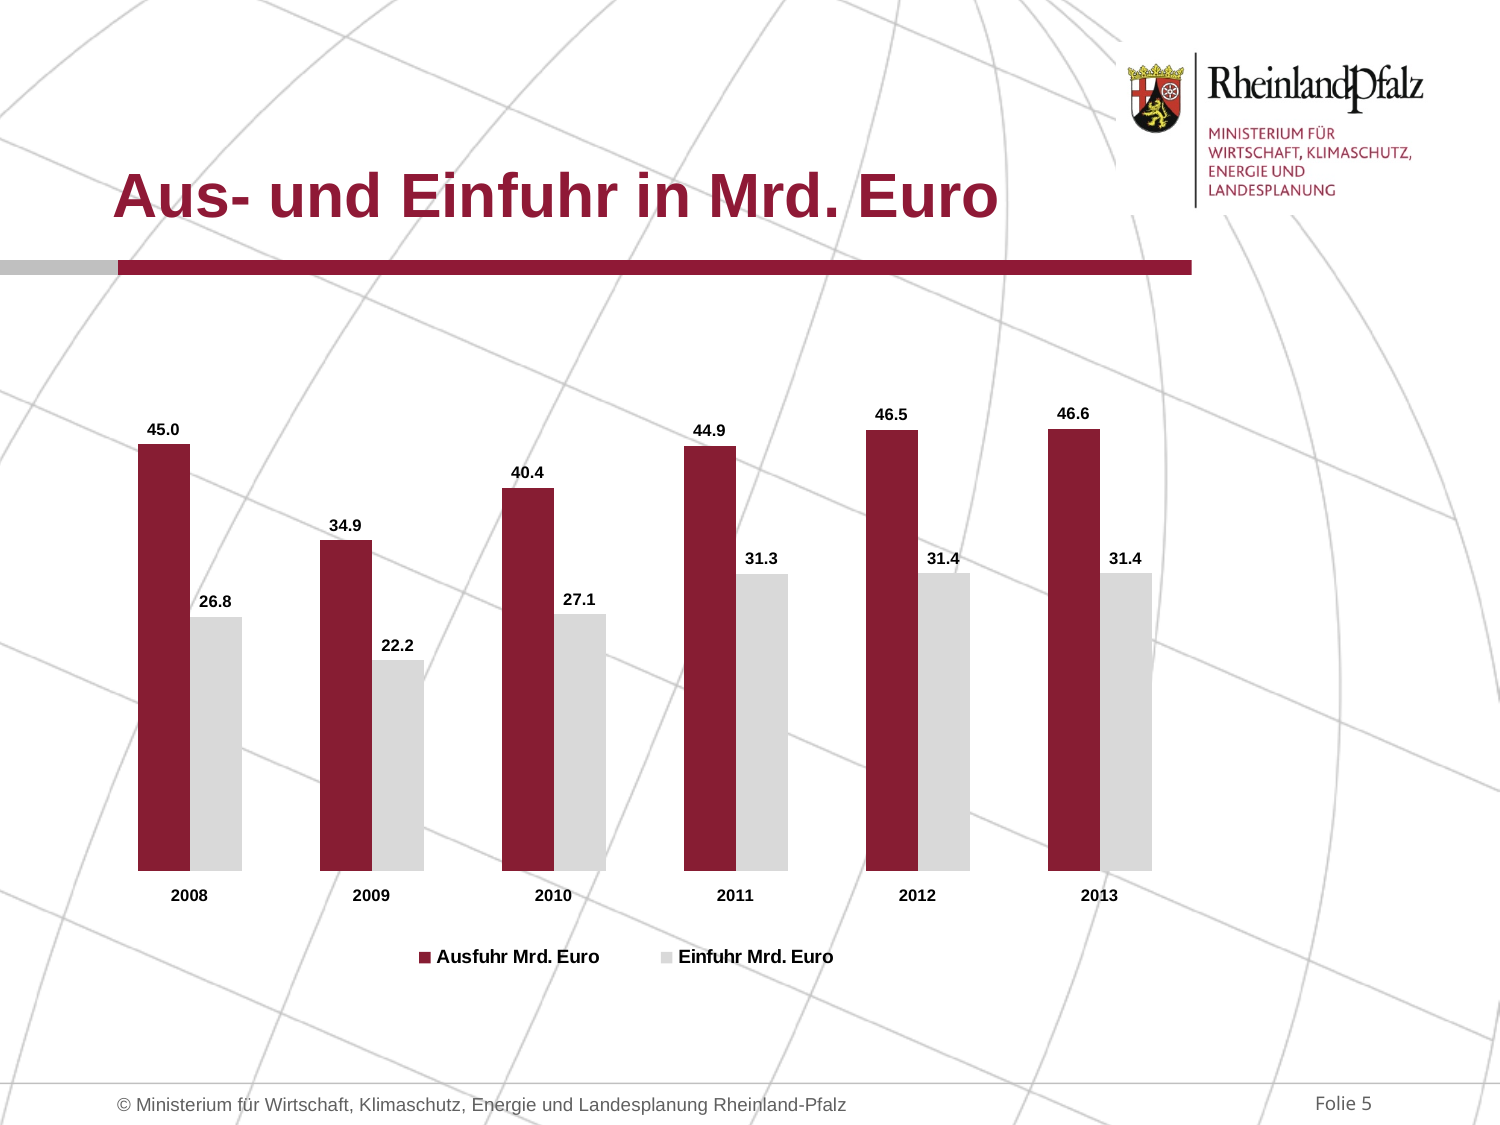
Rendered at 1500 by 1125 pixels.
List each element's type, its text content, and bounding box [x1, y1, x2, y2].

picture [0, 0, 1500, 1082]
picture [0, 1085, 1500, 1125]
chart [70, 290, 1217, 994]
title Aus- und Einfuhr in Mrd. Euro [112, 78, 1071, 230]
